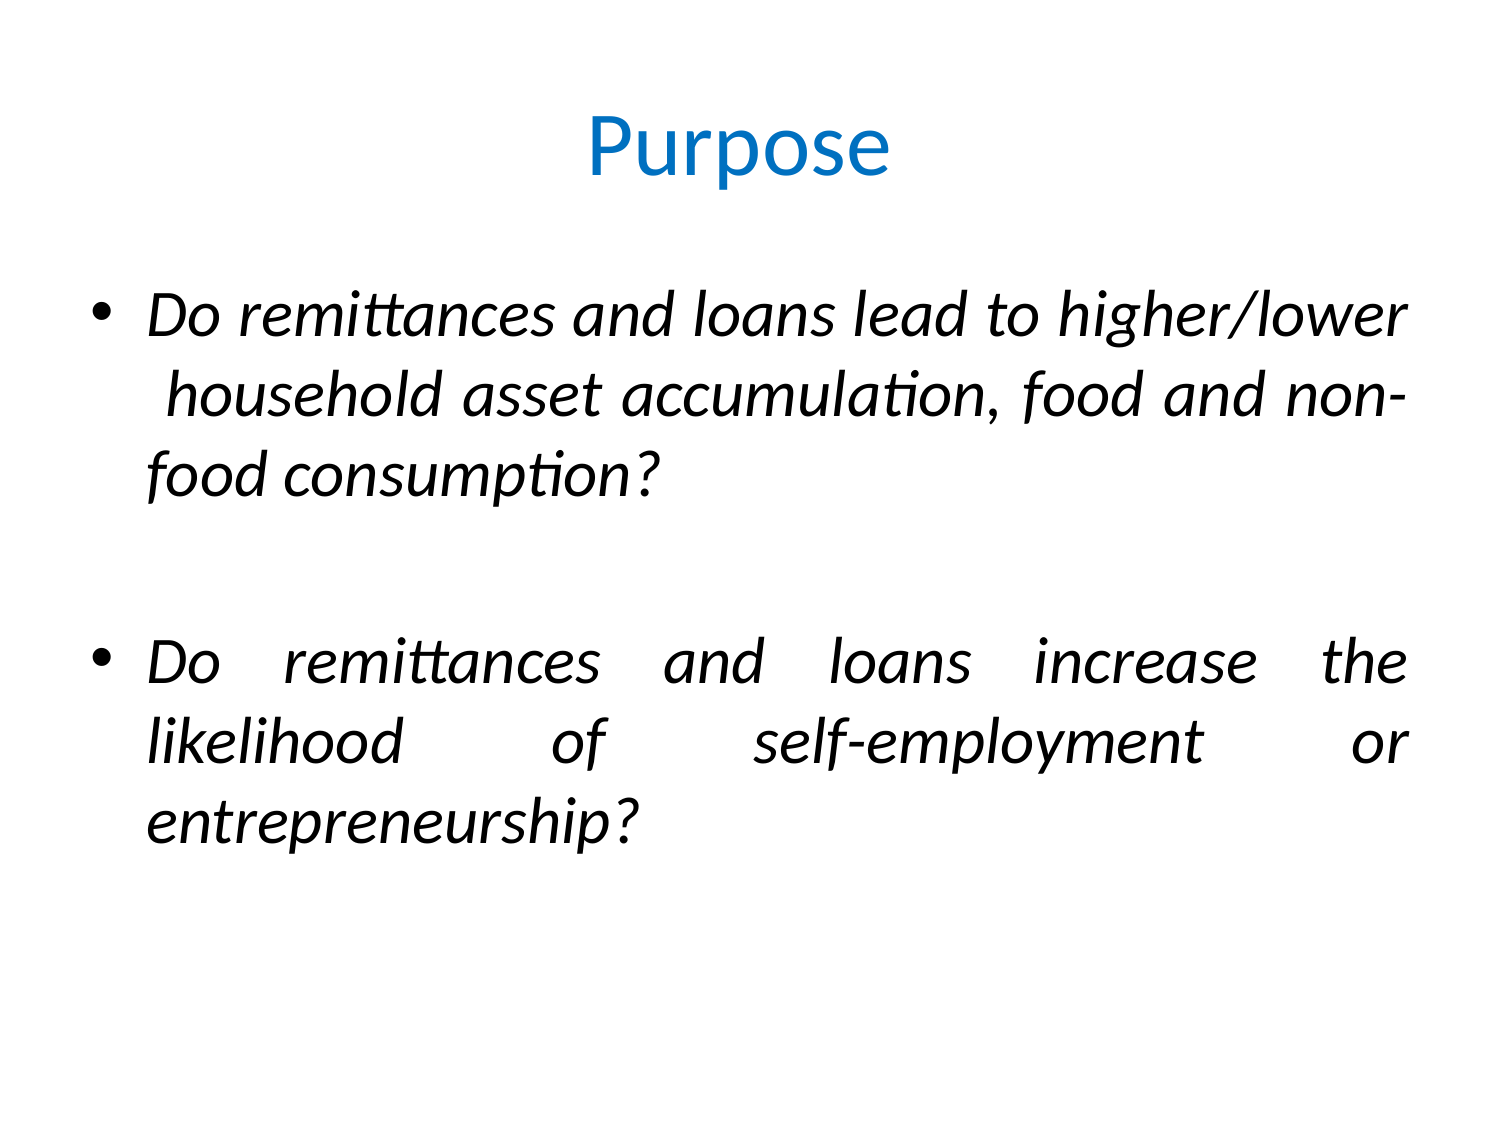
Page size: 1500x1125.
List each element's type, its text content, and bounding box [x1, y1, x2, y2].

list Do remittances and loans lead to higher/lower household asset accumulation, food and non-food consumption? Do remittances and loans increase the likelihood of self-employment or entrepreneurship? [75, 262, 1425, 1005]
title Purpose [75, 45, 1425, 233]
